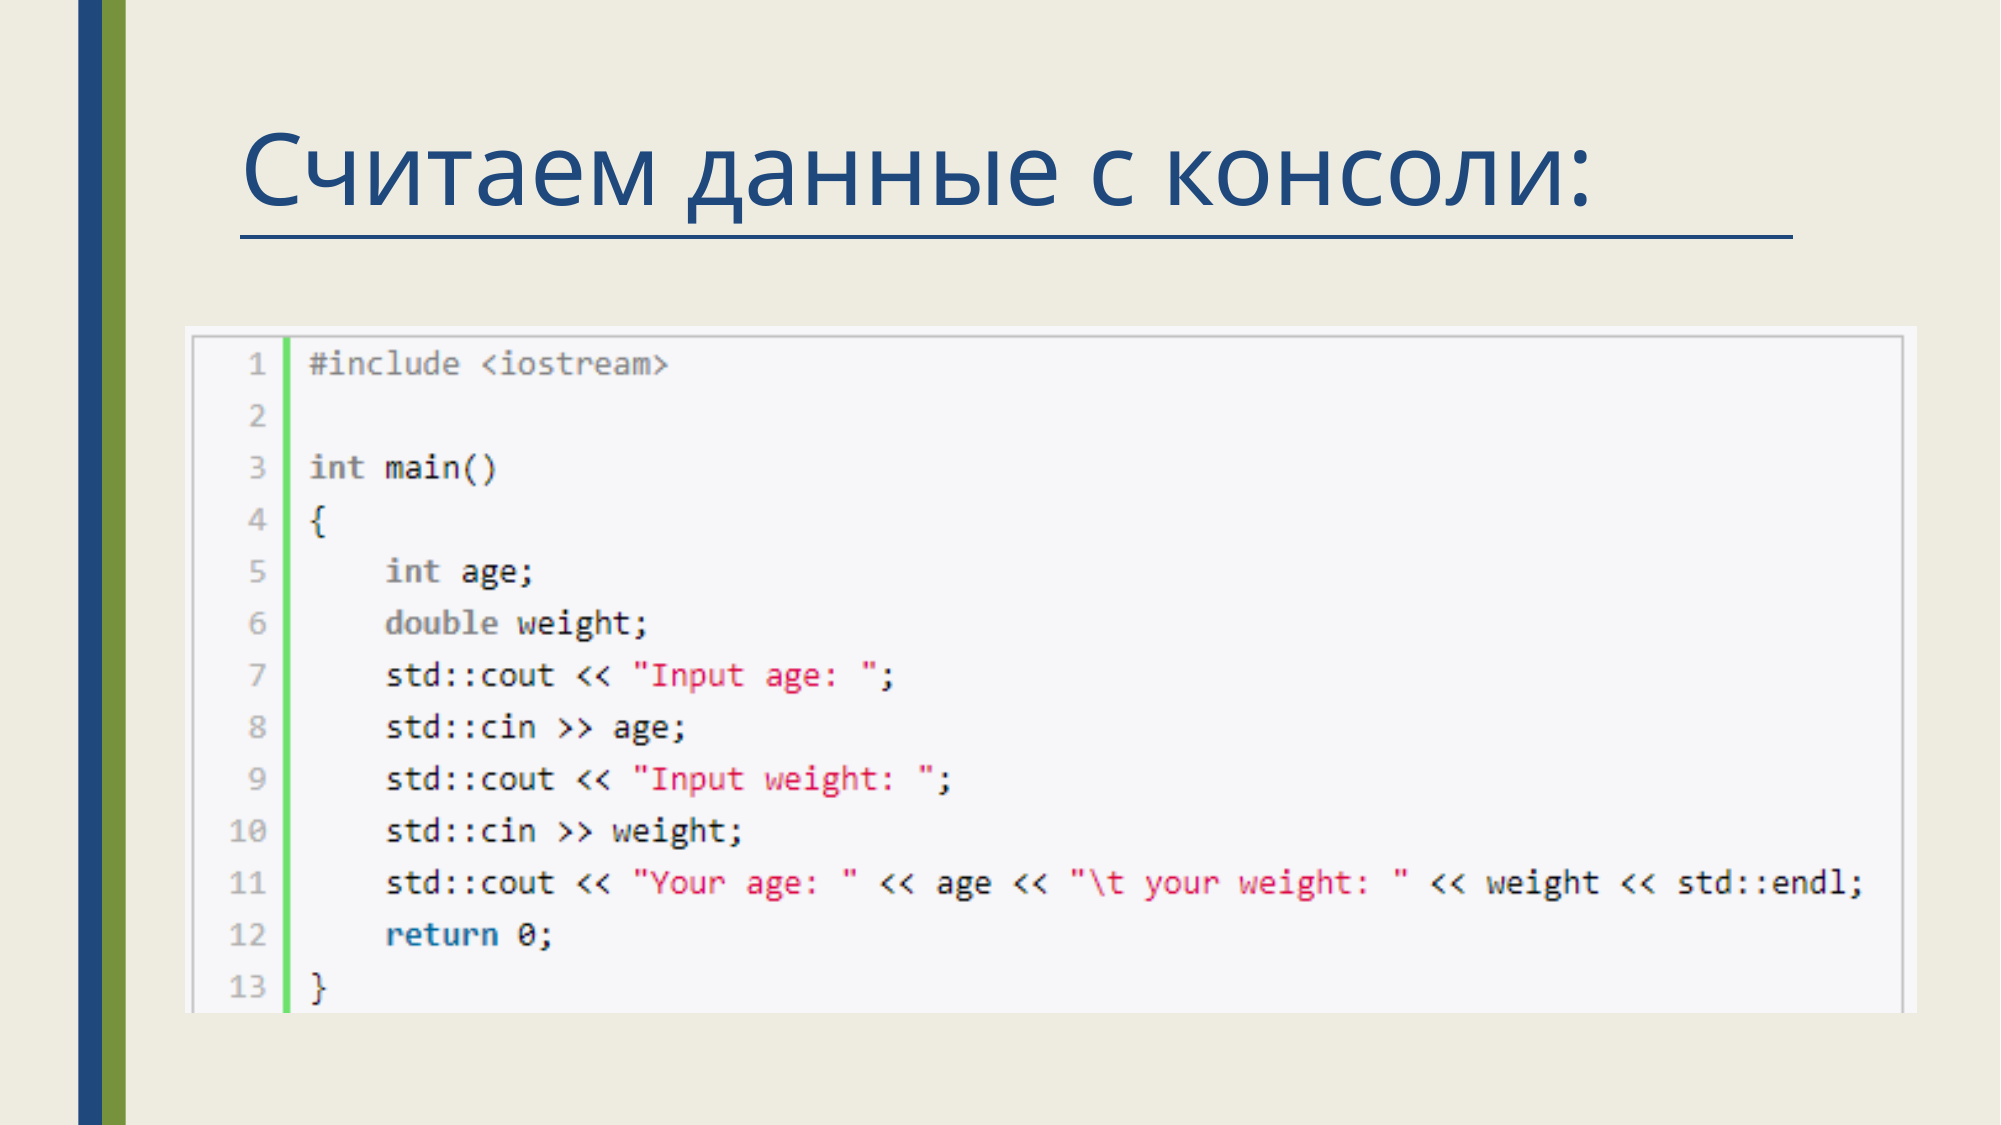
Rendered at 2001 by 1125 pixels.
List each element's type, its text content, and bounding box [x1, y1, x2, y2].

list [185, 326, 1917, 1013]
title Считаем данные с консоли: [225, 112, 1800, 231]
